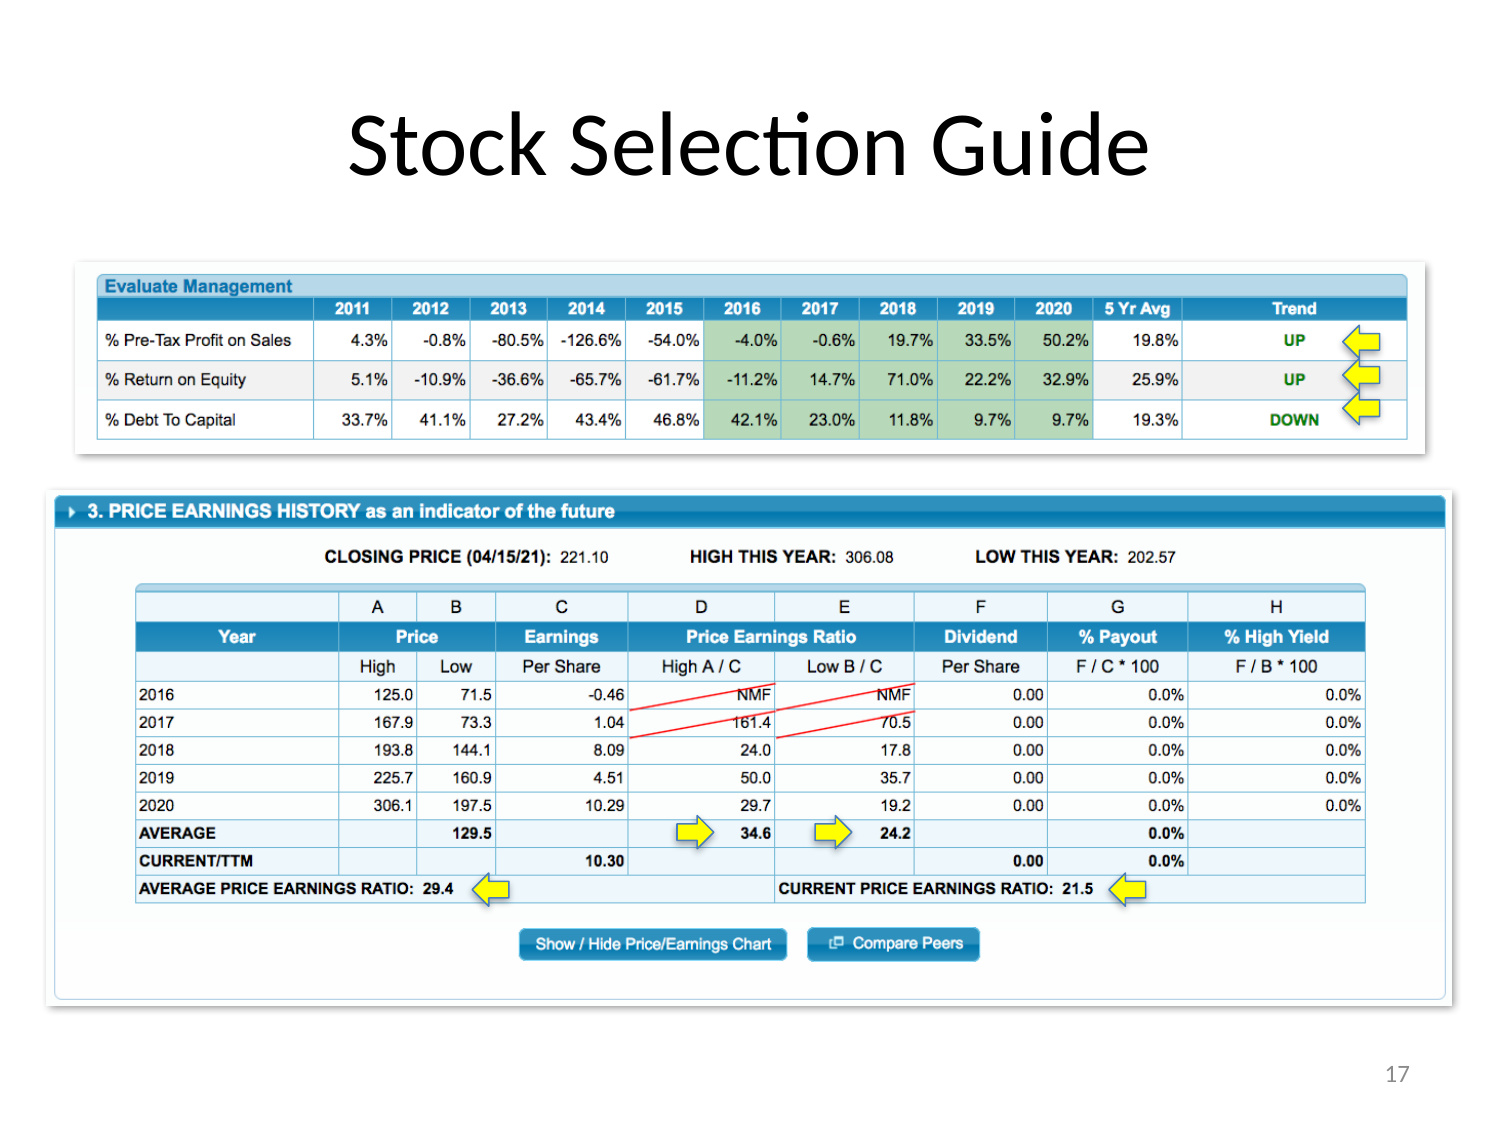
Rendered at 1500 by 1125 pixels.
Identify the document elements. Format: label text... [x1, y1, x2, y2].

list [74, 0, 1426, 488]
picture [46, 490, 1452, 1007]
slide_number 17 [1074, 1042, 1425, 1103]
